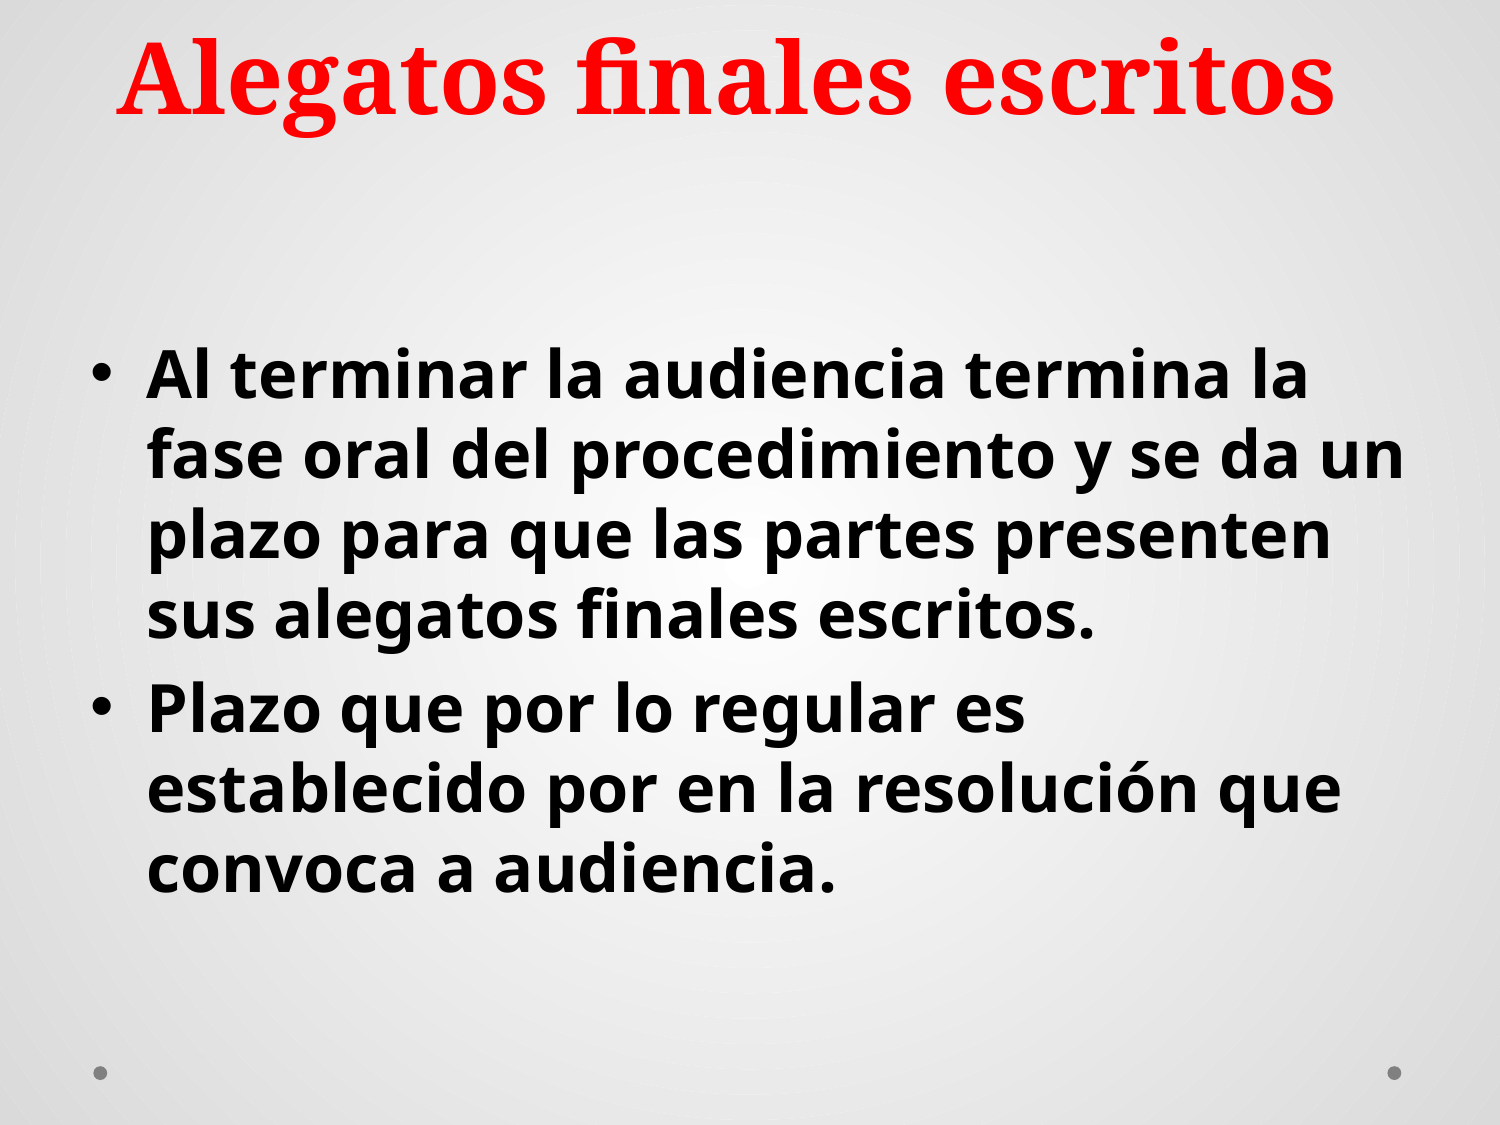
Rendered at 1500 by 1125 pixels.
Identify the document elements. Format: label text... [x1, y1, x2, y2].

list Al terminar la audiencia termina la fase oral del procedimiento y se da un plazo para que las partes presenten sus alegatos finales escritos. Plazo que por lo regular es establecido por en la resolución que convoca a audiencia. [75, 137, 1425, 1005]
title Alegatos finales escritos [75, 0, 1425, 137]
